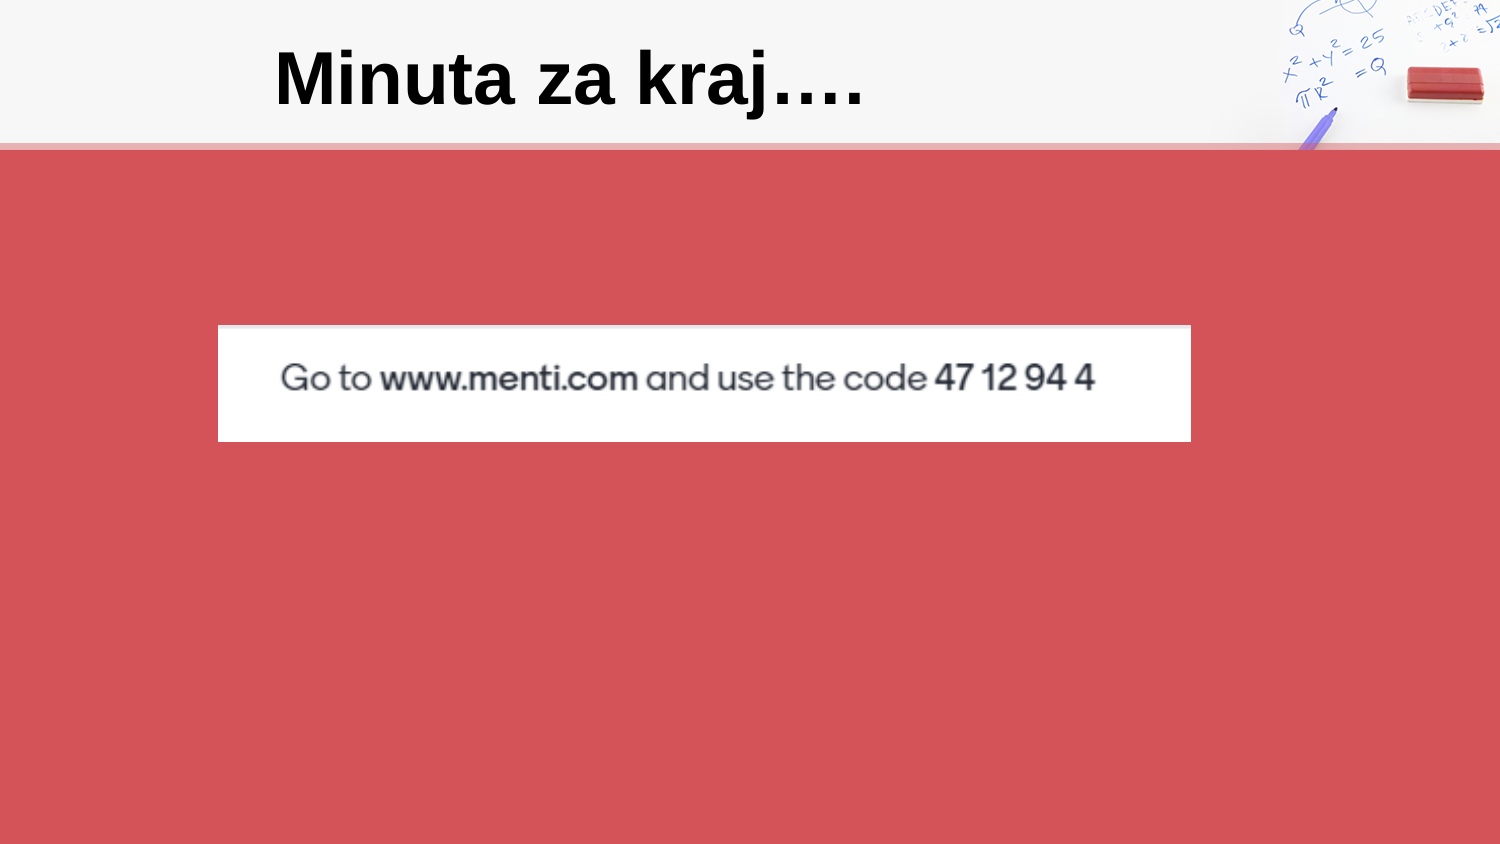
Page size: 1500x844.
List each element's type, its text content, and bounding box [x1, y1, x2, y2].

title Minuta za kraj…. [0, 4, 1140, 146]
picture [0, 0, 1500, 844]
